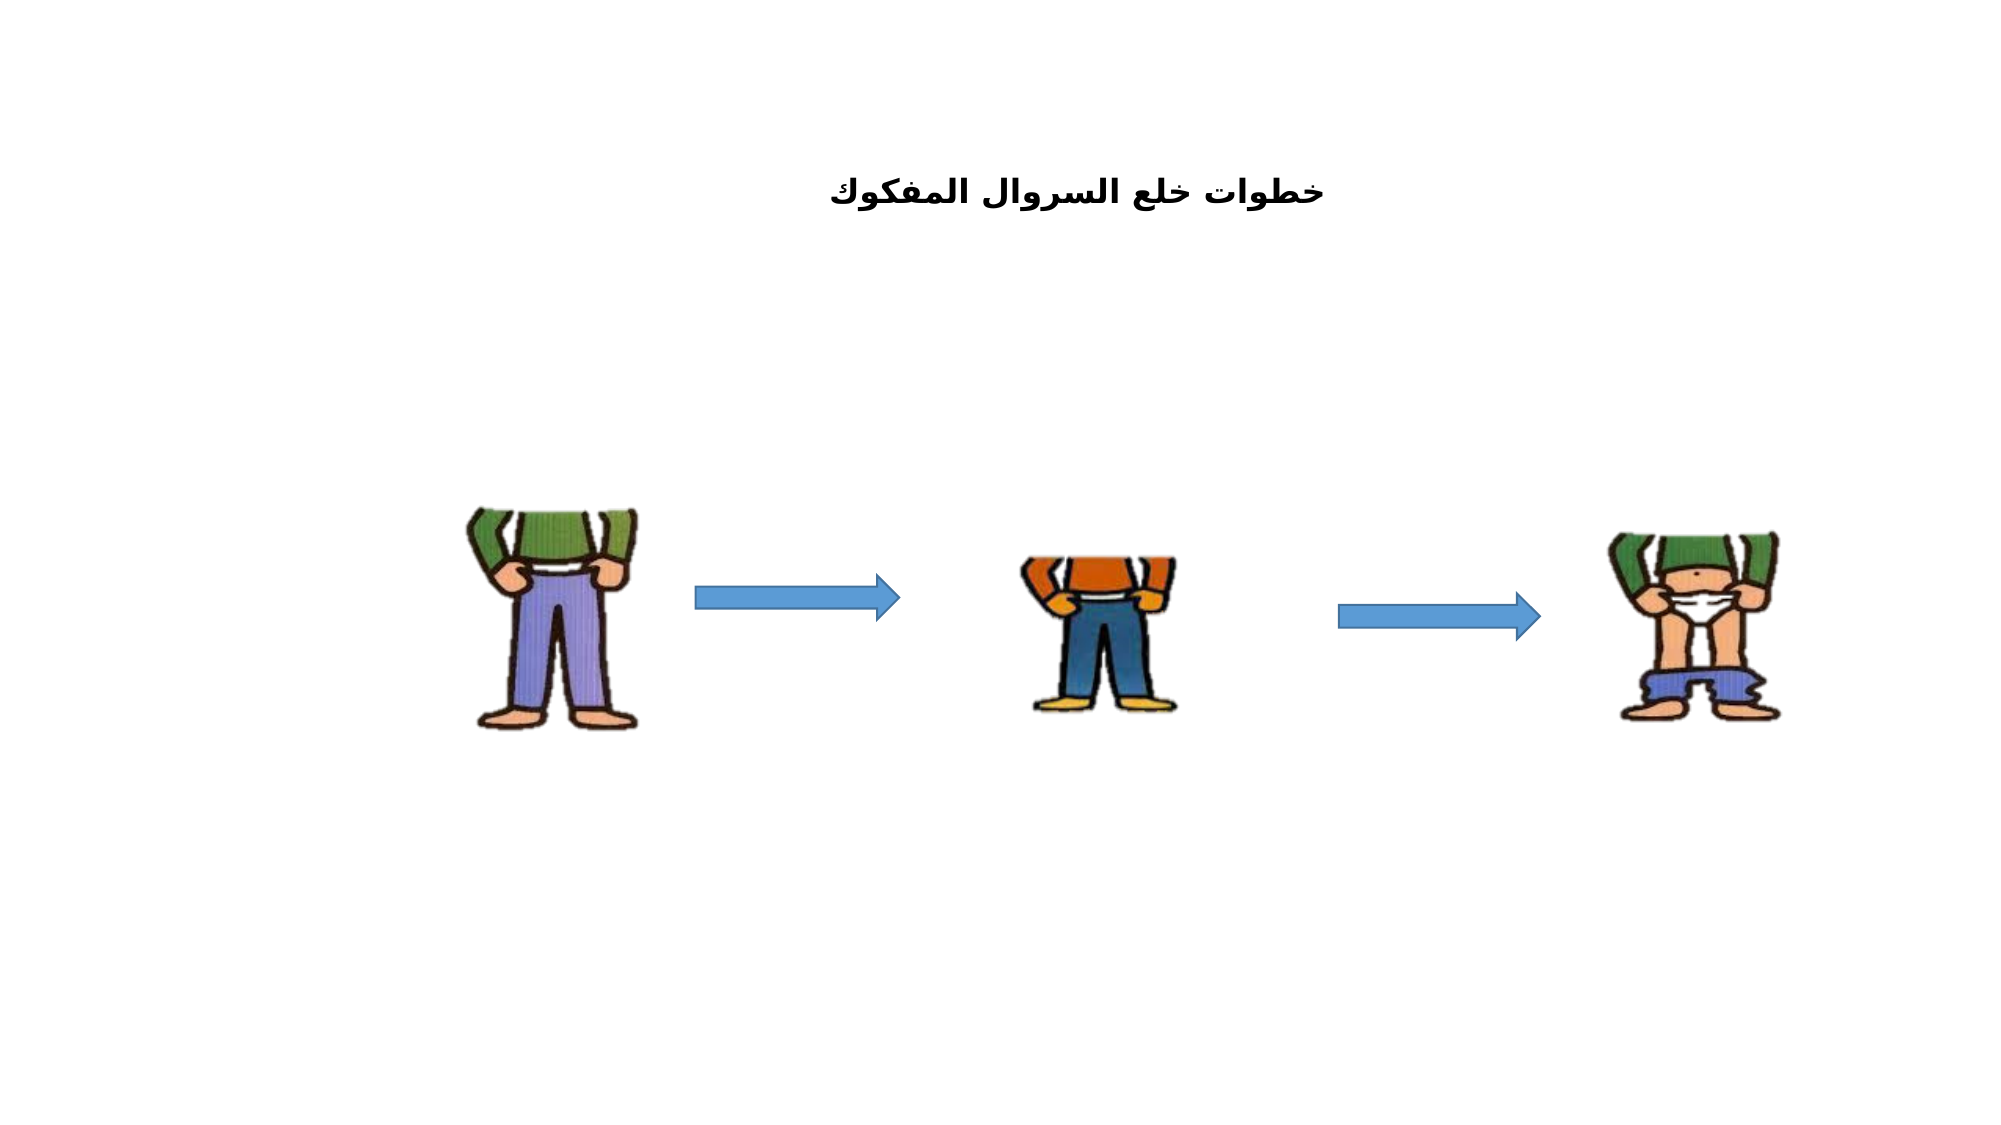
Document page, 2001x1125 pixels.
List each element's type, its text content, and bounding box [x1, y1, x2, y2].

text_box [1337, 603, 1480, 629]
text_box [768, 573, 901, 623]
text_box خطوات خلع السروال المفكوك [604, 162, 1540, 218]
picture [343, 443, 768, 735]
picture [916, 491, 1322, 849]
picture [1480, 461, 1947, 726]
